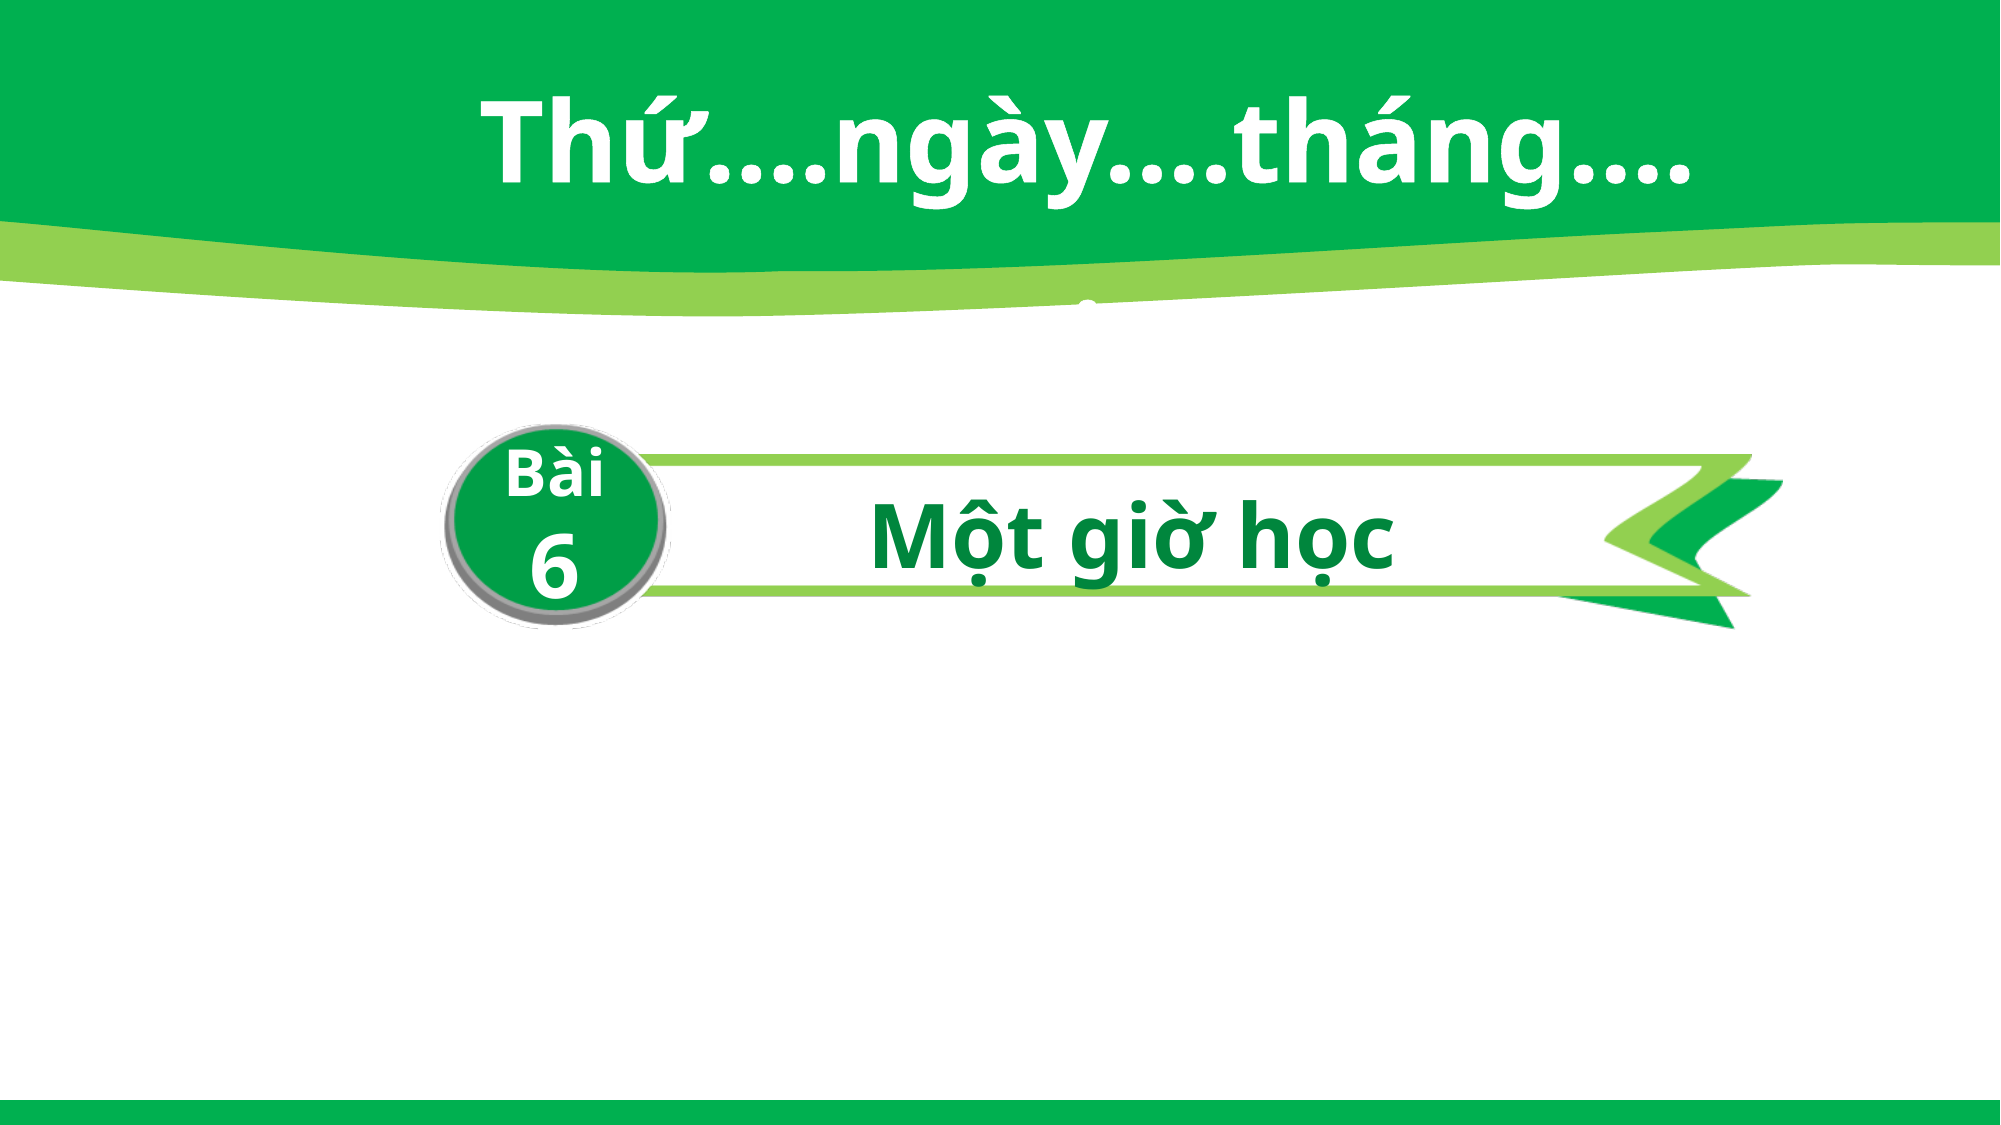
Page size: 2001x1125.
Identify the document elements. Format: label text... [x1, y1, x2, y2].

text_box [0, 1098, 2000, 1125]
text_box [1725, 225, 2000, 272]
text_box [438, 423, 1783, 630]
text_box [0, 0, 2000, 264]
text_box Thứ....ngày....tháng..... [450, 62, 1725, 347]
text_box [0, 224, 450, 312]
